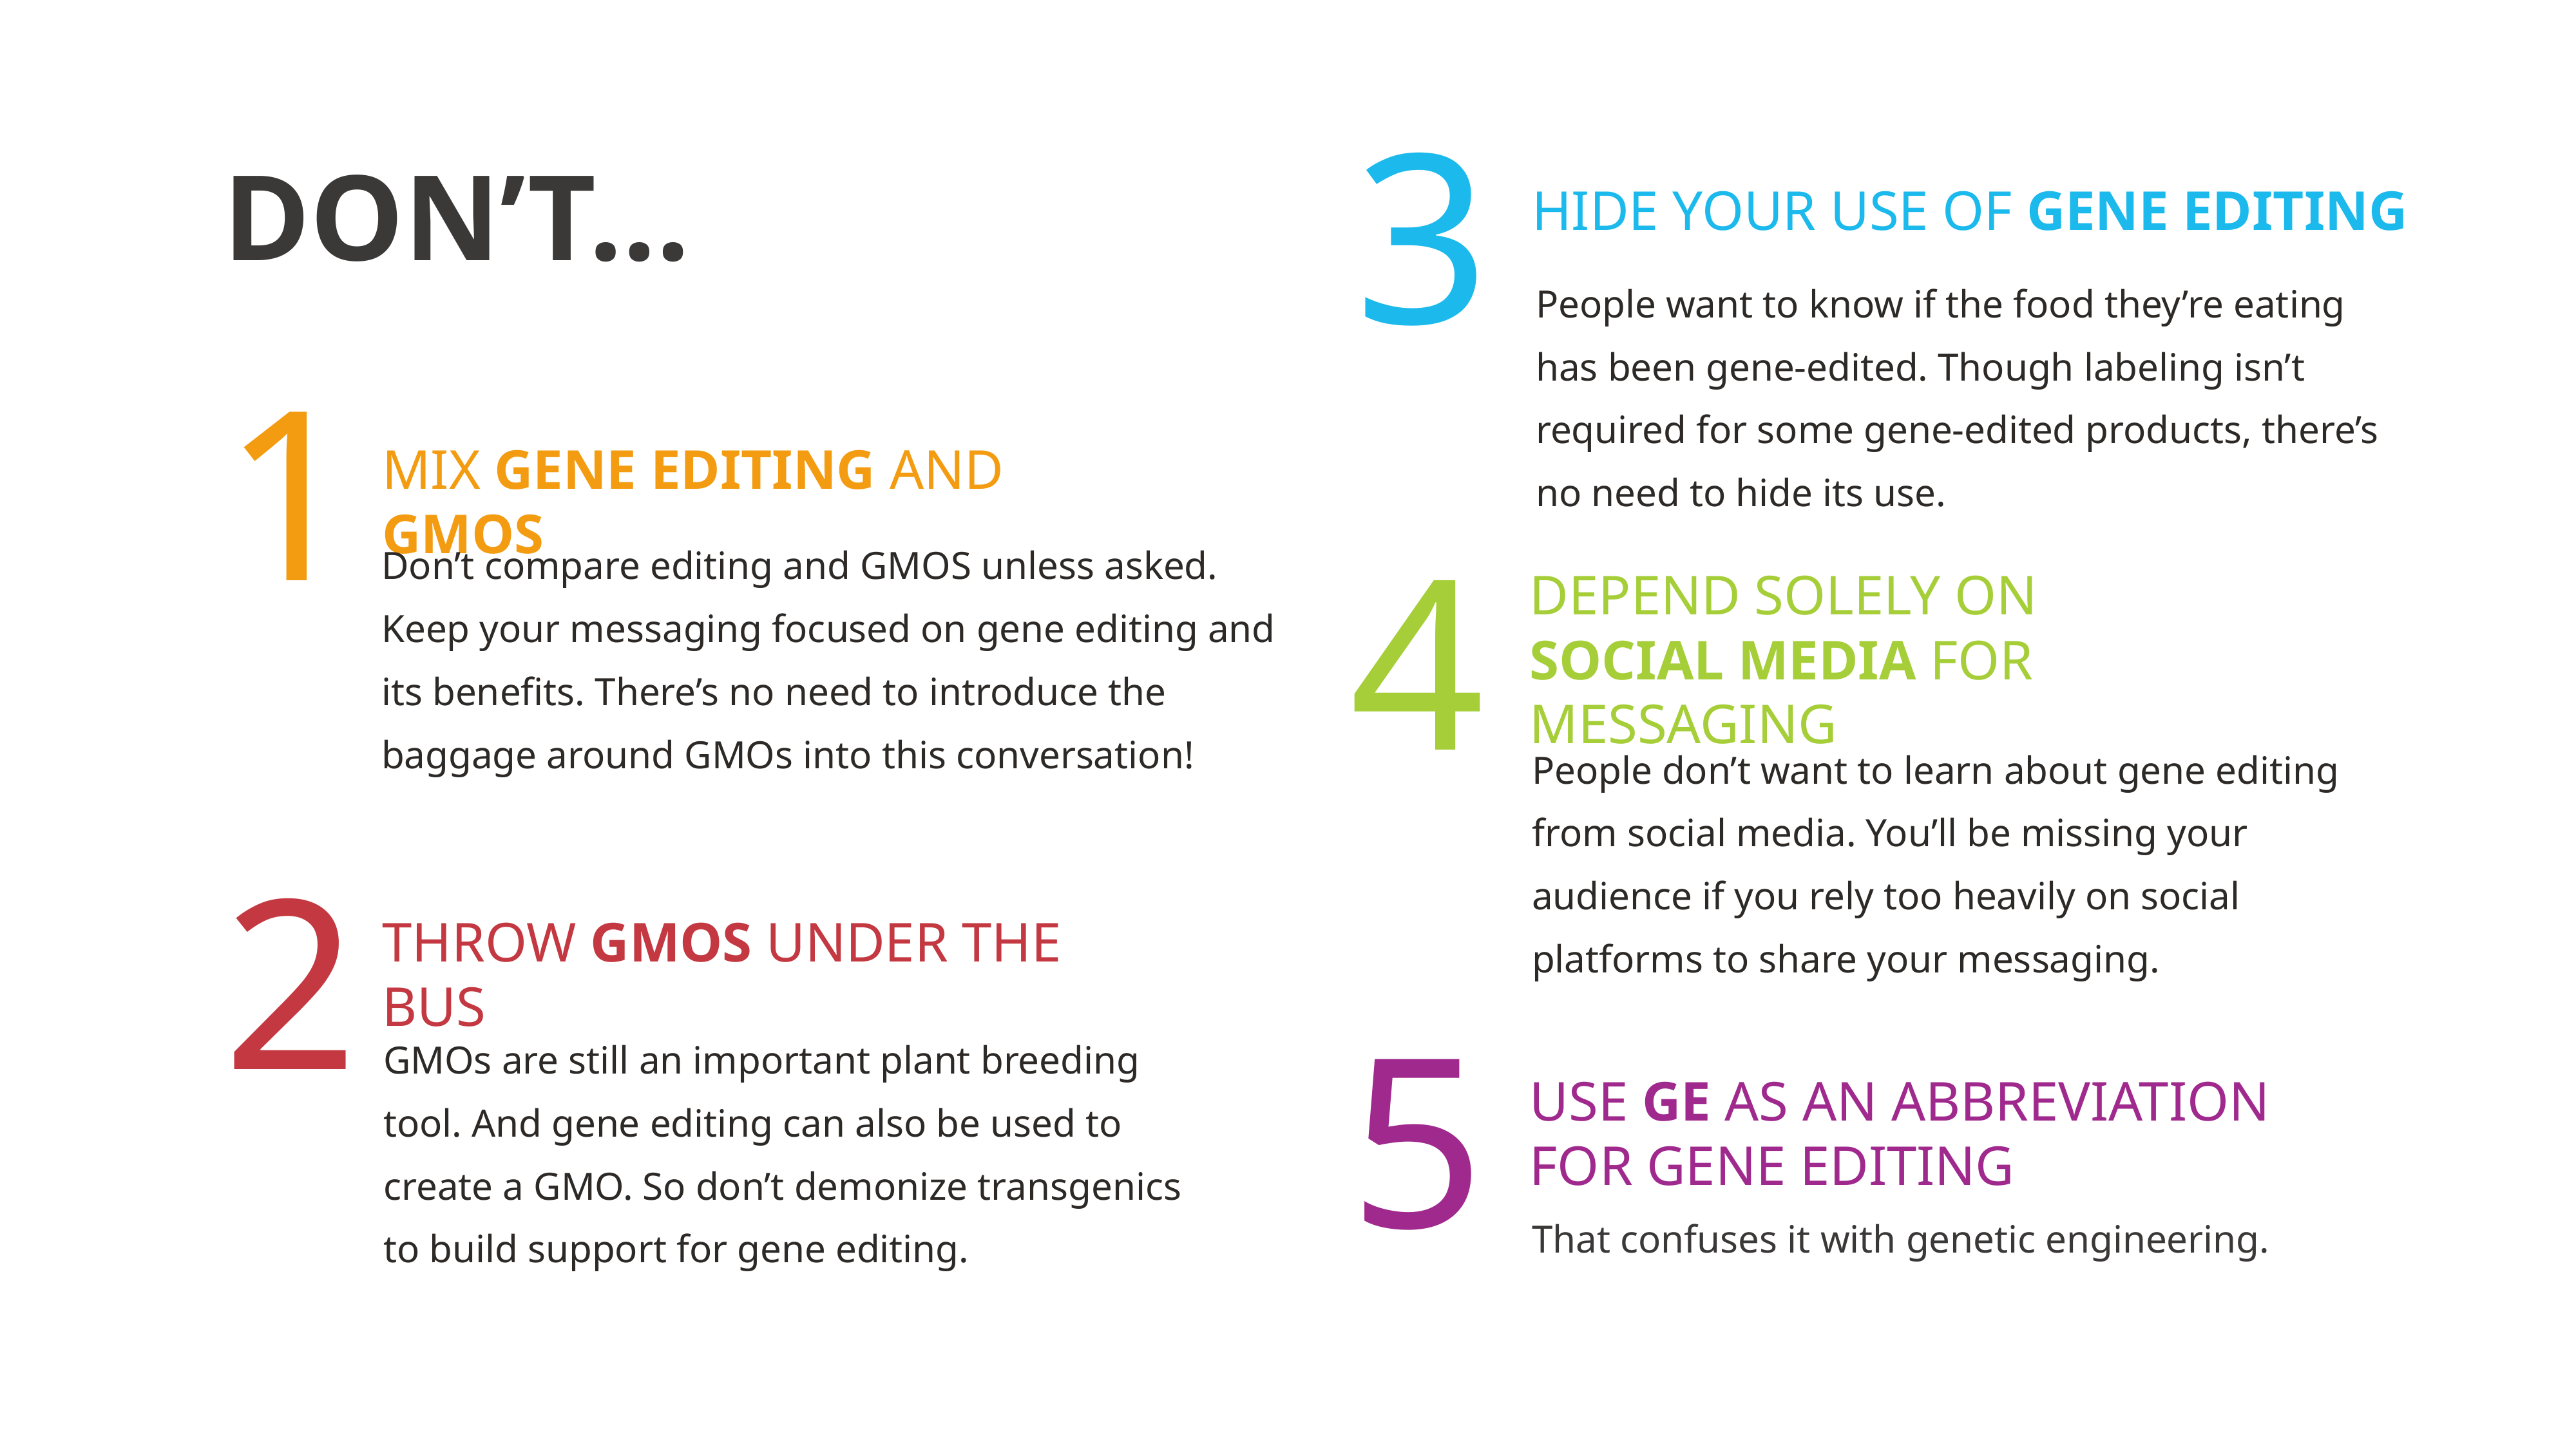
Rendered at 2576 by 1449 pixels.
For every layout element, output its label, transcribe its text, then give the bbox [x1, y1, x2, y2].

text_box USE GE AS AN ABBREVIATION FOR GENE EDITING [1520, 1083, 2396, 1180]
list HIDE YOUR USE OF GENE EDITING [1522, 160, 2438, 258]
list THROW GMOS UNDER THE BUS [372, 935, 1143, 1010]
list 3 [1346, 88, 1518, 330]
list MIX GENE EDITING AND GMOS [372, 430, 1179, 512]
text_box That confuses it with genetic engineering. [1522, 1193, 2365, 1449]
list DEPEND SOLELY ON SOCIAL MEDIA FOR MESSAGING [1520, 610, 2253, 706]
list 2 [213, 833, 385, 1075]
title DON’T… [213, 160, 1328, 284]
list People don’t want to learn about gene editing from social media. You’ll be missing your audience if you rely too heavily on social platforms to share your messaging. [1522, 723, 2365, 992]
list 4 [1340, 514, 1512, 756]
list GMOs are still an important plant breeding tool. And gene editing can also be used to create a GMO. So don’t demonize transgenics to build support for gene editing. [374, 1013, 1209, 1361]
list People want to know if the food they’re eating has been gene-edited. Though labeling isn’t required for some gene-edited products, there’s no need to hide its use. [1526, 257, 2400, 526]
list 1 [213, 345, 385, 631]
list Don’t compare editing and GMOS unless asked. Keep your messaging focused on gene editing and its benefits. There’s no need to introduce the baggage around GMOs into this conversation! [372, 518, 1288, 878]
text_box 5 [1340, 991, 1512, 1233]
